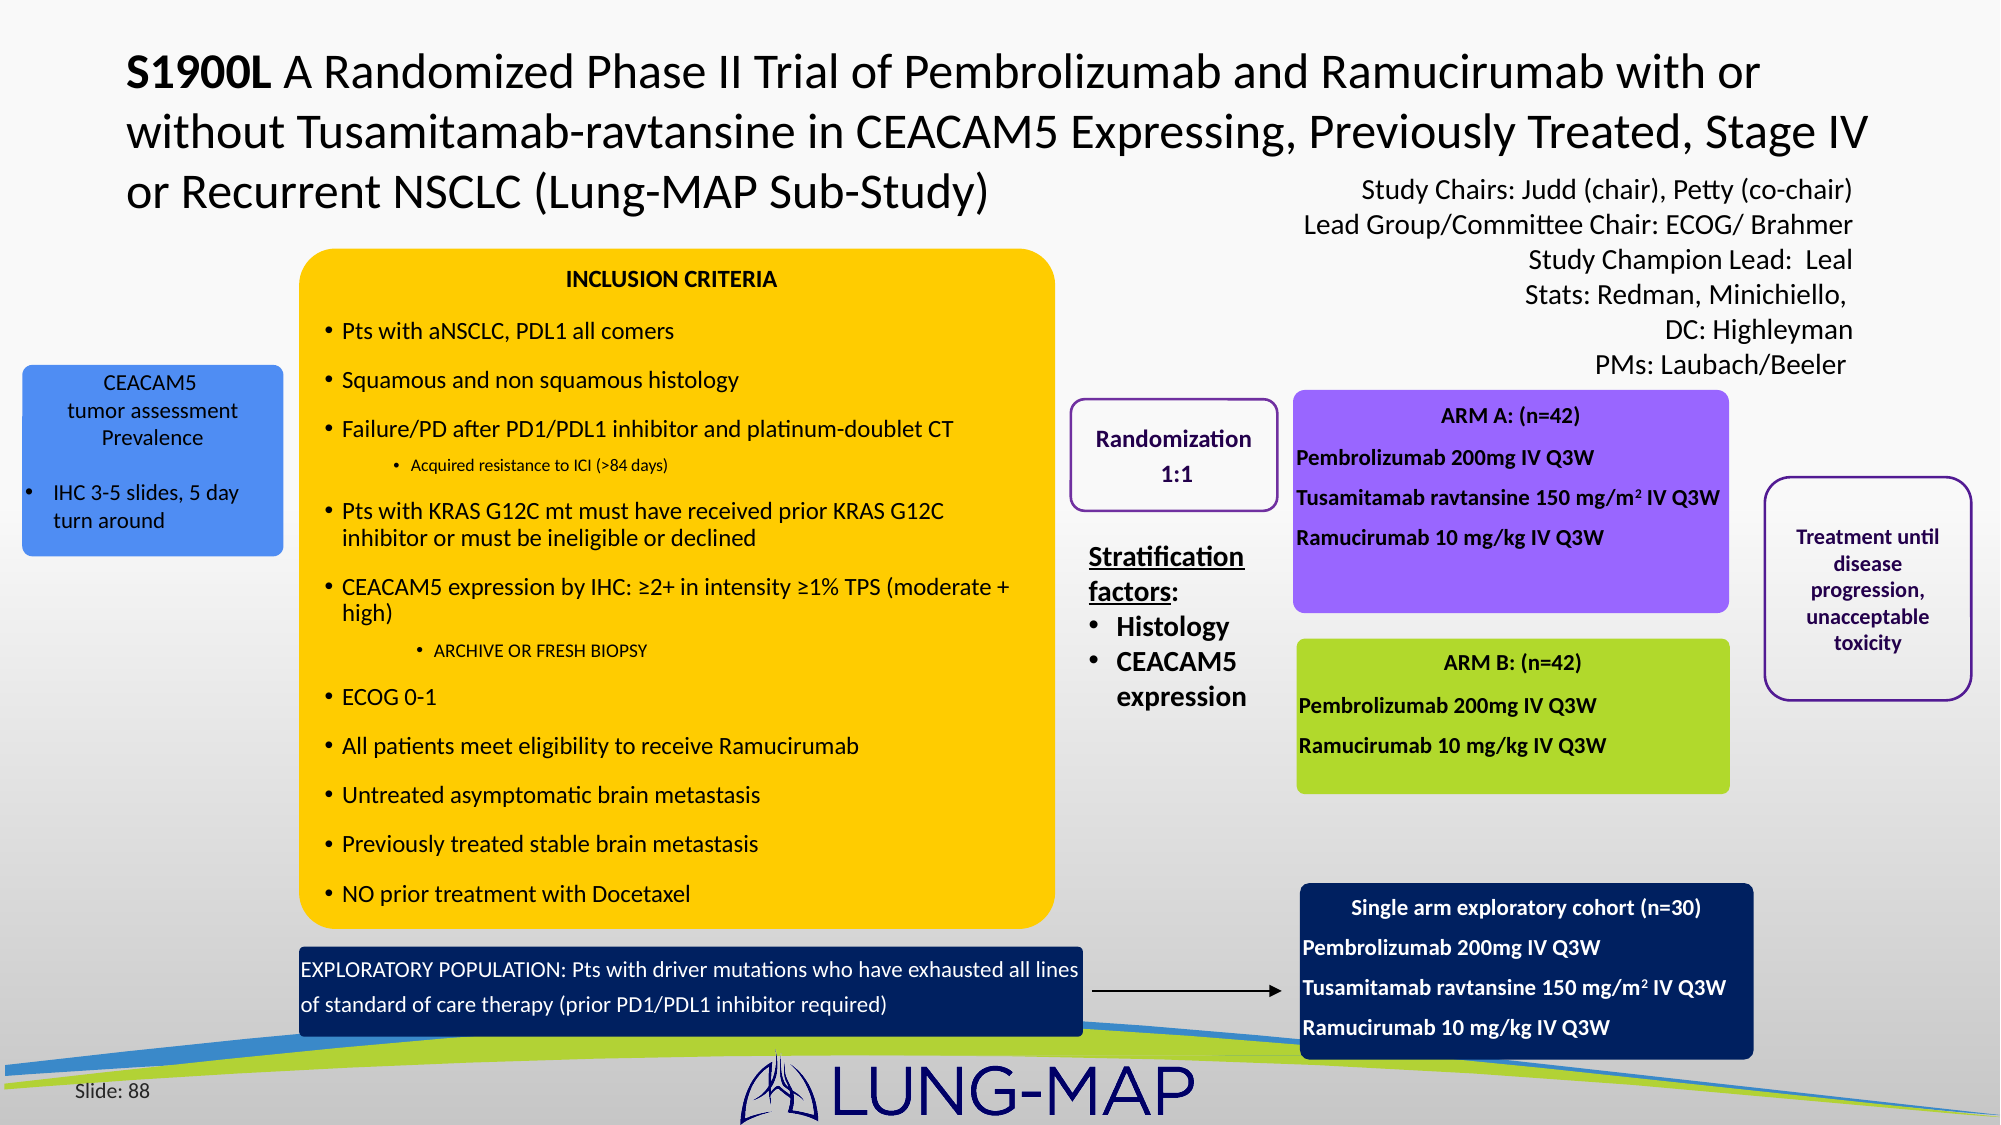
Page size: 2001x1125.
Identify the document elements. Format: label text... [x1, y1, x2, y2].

slide_number Slide: 88 [9, 1059, 166, 1120]
text_box INCLUSION CRITERIA Pts with aNSCLC, PDL1 all comers Squamous and non squamous histology Failure/PD after PD1/PDL1 inhibitor and platinum-doublet CT Acquired resistance to ICI (>84 days) Pts with KRAS G12C mt must have received prior KRAS G12C inhibitor or must be ineligible or declined CEACAM5 expression by IHC: ≥2+ in intensity ≥1% TPS (moderate + high) ARCHIVE OR FRESH BIOPSY ECOG 0-1 All patients meet eligibility to receive Ramucirumab Untreated asymptomatic brain metastasis Previously treated stable brain metastasis NO prior treatment with Docetaxel [297, 247, 1057, 931]
text_box Single arm exploratory cohort (n=30) Pembrolizumab 200mg IV Q3W Tusamitamab ravtansine 150 mg/m2 IV Q3W Ramucirumab 10 mg/kg IV Q3W [1298, 881, 1755, 1061]
text_box EXPLORATORY POPULATION: Pts with driver mutations who have exhausted all lines of standard of care therapy (prior PD1/PDL1 inhibitor required) [297, 945, 1085, 1038]
text_box CEACAM5 tumor assessment Prevalence IHC 3-5 slides, 5 day turn around [20, 363, 285, 558]
picture [542, 1043, 1386, 1125]
text_box S1900L A Randomized Phase II Trial of Pembrolizumab and Ramucirumab with or without Tusamitamab-ravtansine in CEACAM5 Expressing, Previously Treated, Stage IV or Recurrent NSCLC (Lung-MAP Sub-Study) [111, 31, 1889, 227]
text_box Stratification factors: Histology CEACAM5 expression [1073, 529, 1329, 720]
text_box Randomization 1:1 [1069, 397, 1279, 513]
text_box Study Chairs: Judd (chair), Petty (co-chair) Lead Group/Committee Chair: ECOG/ Brahmer Study Champion Lead: Leal Stats: Redman, Minichiello, DC: Highleyman PMs: Laubach/Beeler [866, 162, 1869, 388]
text_box ARM B: (n=42) Pembrolizumab 200mg IV Q3W Ramucirumab 10 mg/kg IV Q3W [1295, 637, 1732, 796]
text_box ARM A: (n=42) Pembrolizumab 200mg IV Q3W Tusamitamab ravtansine 150 mg/m2 IV Q3W Ramucirumab 10 mg/kg IV Q3W [1291, 388, 1731, 615]
text_box Treatment until disease progression, unacceptable toxicity [1763, 475, 1973, 702]
